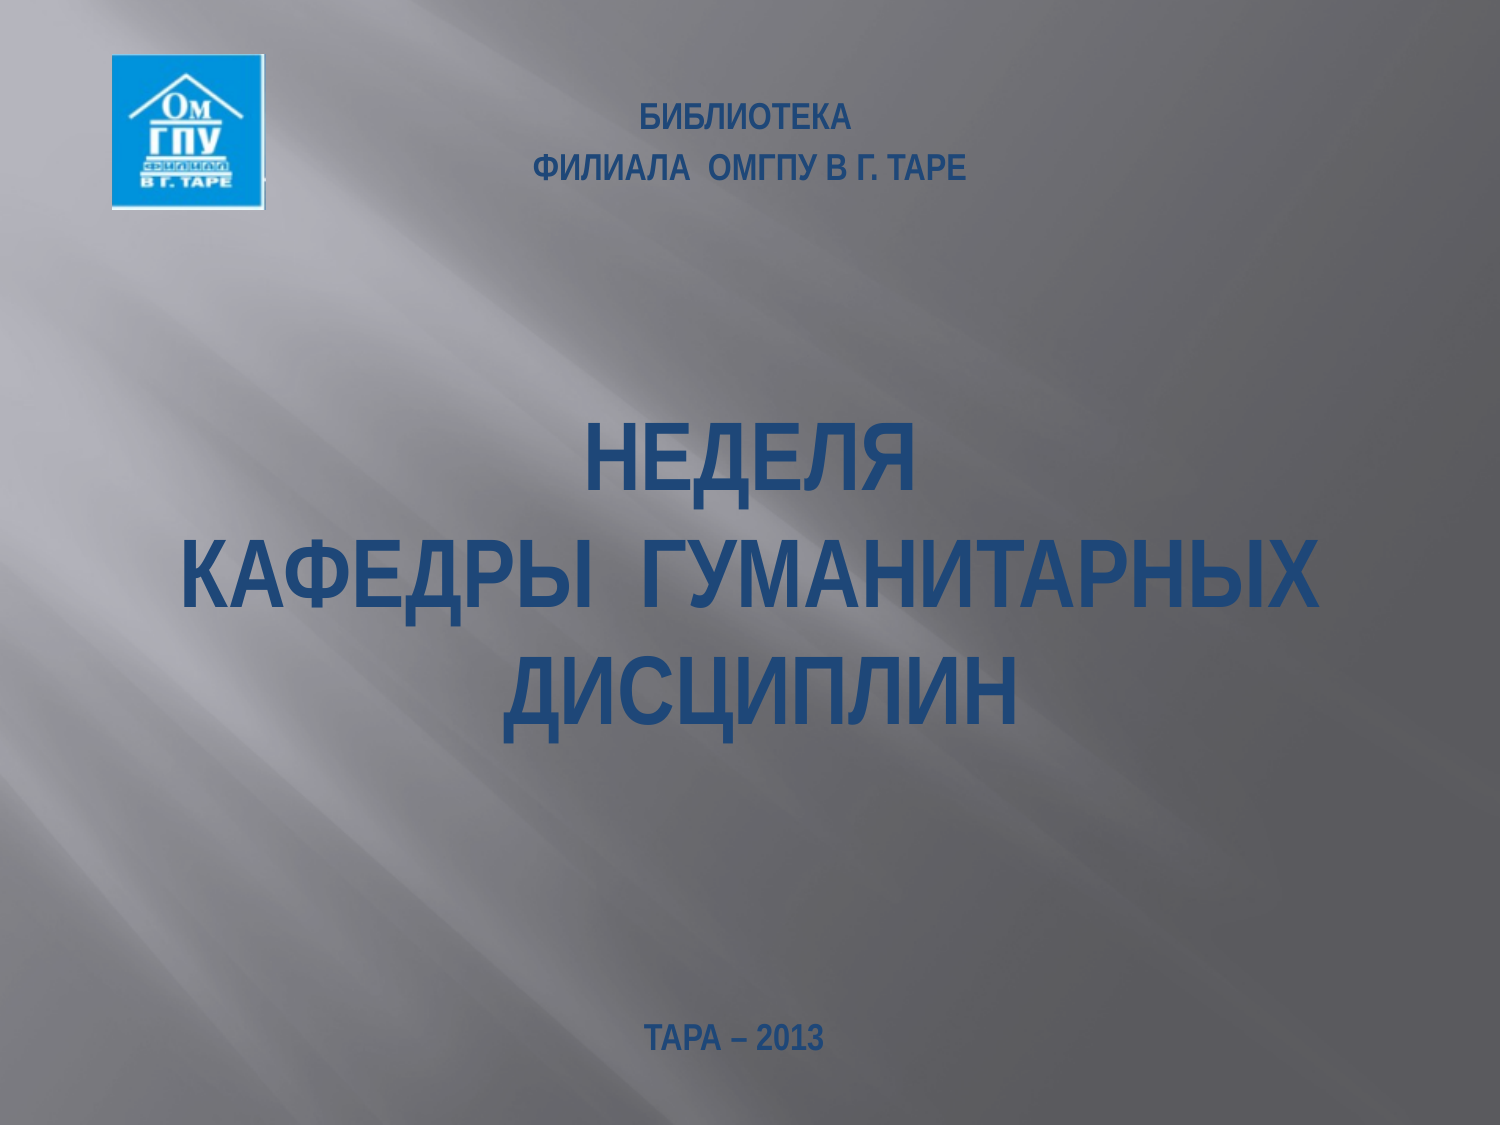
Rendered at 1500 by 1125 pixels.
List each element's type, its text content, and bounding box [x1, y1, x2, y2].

picture [111, 54, 266, 210]
text_box ТАРА – 2013 [501, 999, 975, 1066]
title Неделя кафедры ГУМАНИТАРНЫХ Дисциплин [88, 267, 1436, 870]
text_box БИБЛИОТЕКА ФИЛИАЛА ОМГПУ В Г. ТАРЕ [371, 78, 1128, 196]
text_box [76, 160, 1427, 457]
